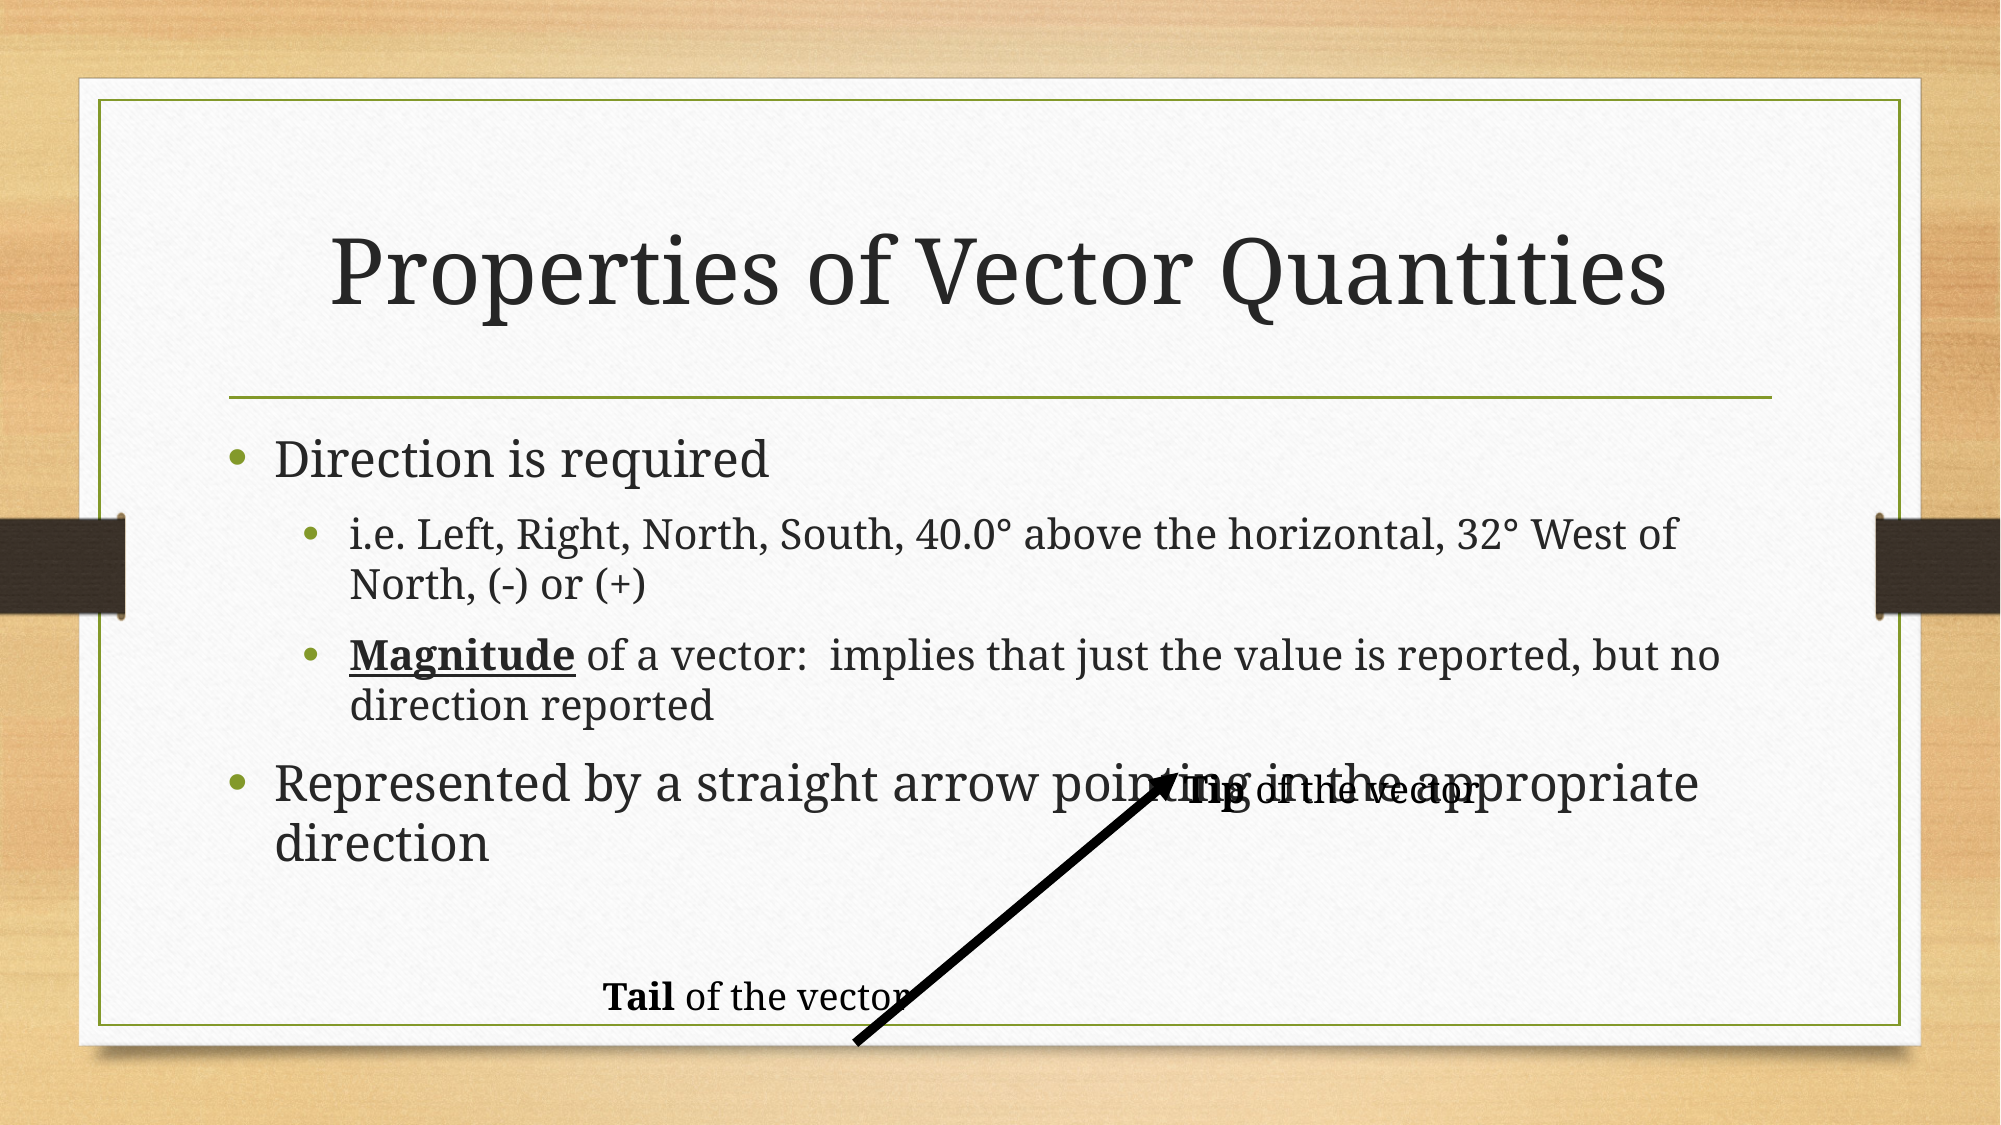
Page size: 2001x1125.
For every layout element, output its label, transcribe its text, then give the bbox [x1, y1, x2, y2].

list Direction is required i.e. Left, Right, North, South, 40.0° above the horizontal, 32° West of North, (-) or (+) Magnitude of a vector: implies that just the value is reported, but no direction reported Represented by a straight arrow pointing in the appropriate direction [212, 419, 1788, 964]
text_box Tip of the vector [1168, 758, 1539, 818]
title Properties of Vector Quantities [212, 161, 1788, 375]
picture [0, 0, 2001, 1125]
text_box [854, 772, 1179, 1044]
text_box Tail of the vector [588, 965, 854, 1025]
